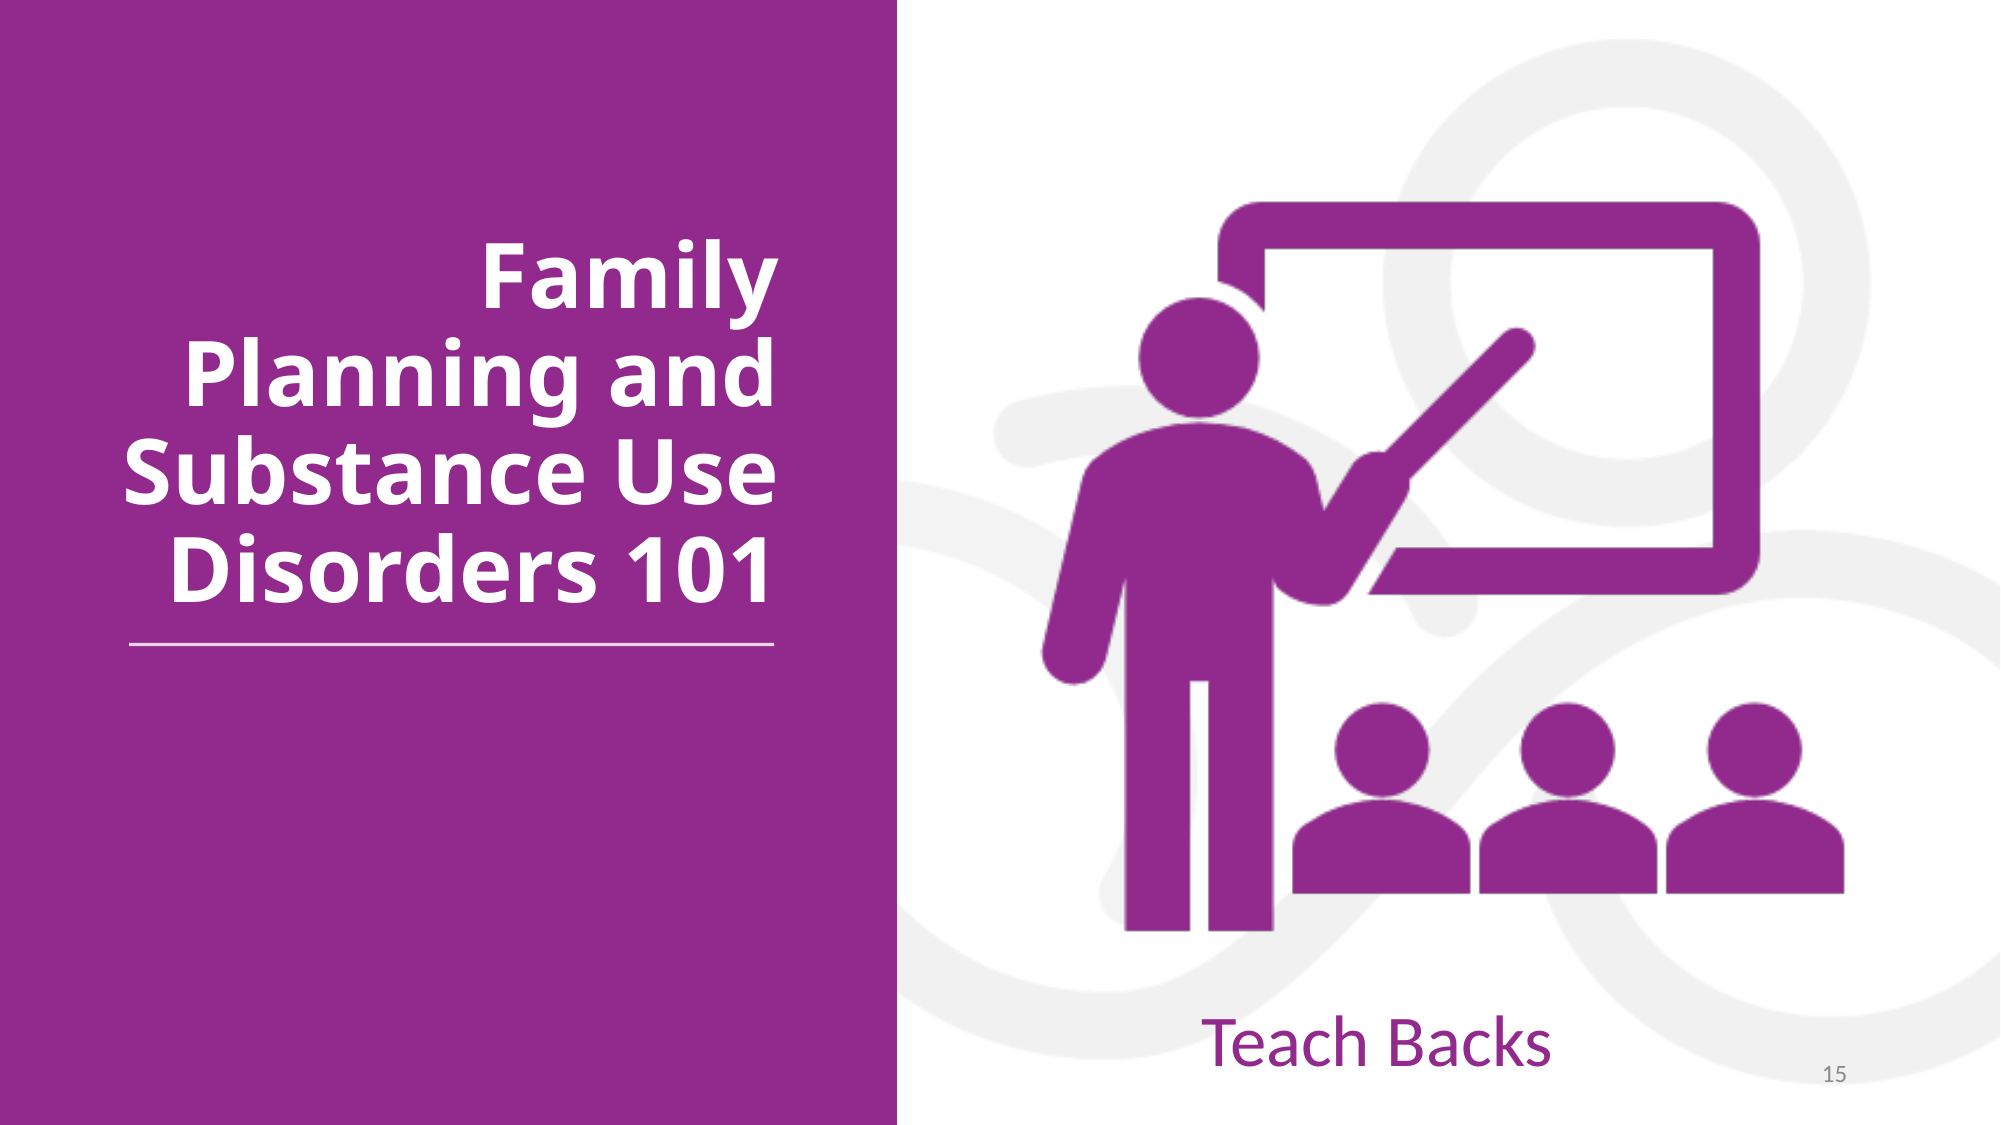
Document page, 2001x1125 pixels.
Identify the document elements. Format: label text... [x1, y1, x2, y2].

picture [999, 114, 1896, 1011]
slide_number 15 [1412, 1042, 1863, 1103]
text_box [0, 0, 898, 1125]
title Family Planning and Substance Use Disorders 101 [104, 131, 795, 630]
text_box Teach Backs [1186, 1011, 1569, 1088]
